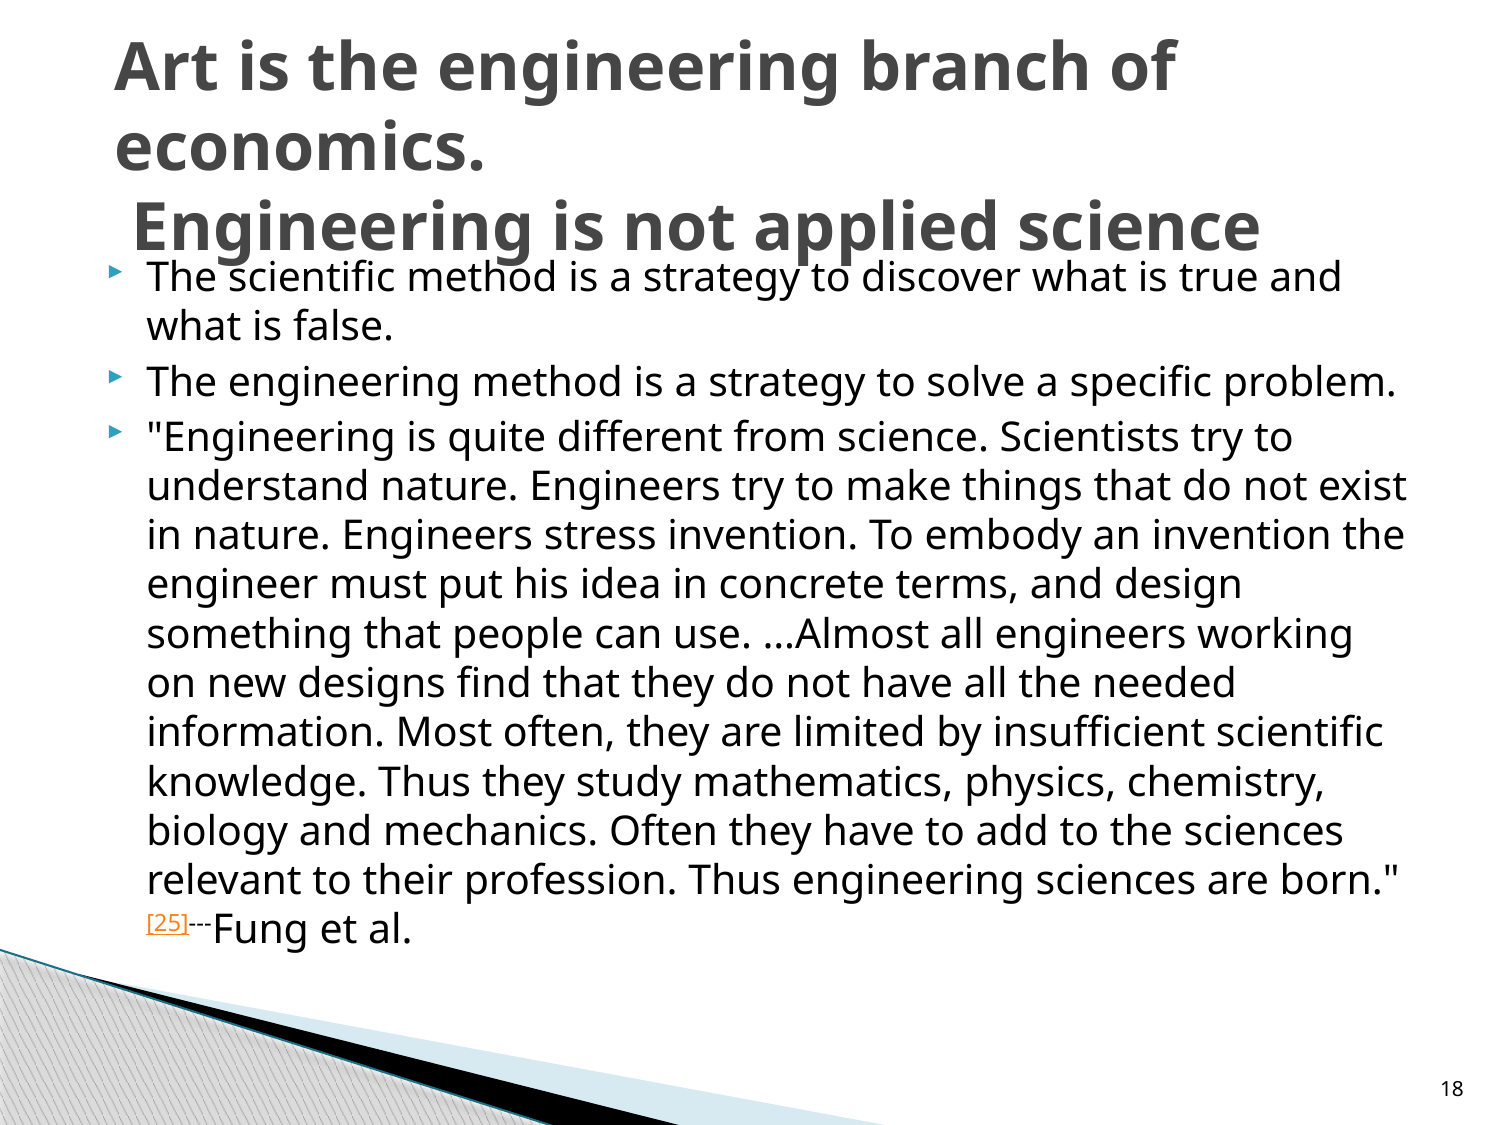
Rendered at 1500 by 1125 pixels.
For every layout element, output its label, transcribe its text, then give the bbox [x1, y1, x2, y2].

list The scientific method is a strategy to discover what is true and what is false. The engineering method is a strategy to solve a specific problem. "Engineering is quite different from science. Scientists try to understand nature. Engineers try to make things that do not exist in nature. Engineers stress invention. To embody an invention the engineer must put his idea in concrete terms, and design something that people can use. …Almost all engineers working on new designs find that they do not have all the needed information. Most often, they are limited by insufficient scientific knowledge. Thus they study mathematics, physics, chemistry, biology and mechanics. Often they have to add to the sciences relevant to their profession. Thus engineering sciences are born."[25]---Fung et al. [75, 243, 1425, 986]
title Art is the engineering branch of economics. Engineering is not applied science [99, 50, 1475, 238]
slide_number 18 [1418, 1051, 1479, 1112]
